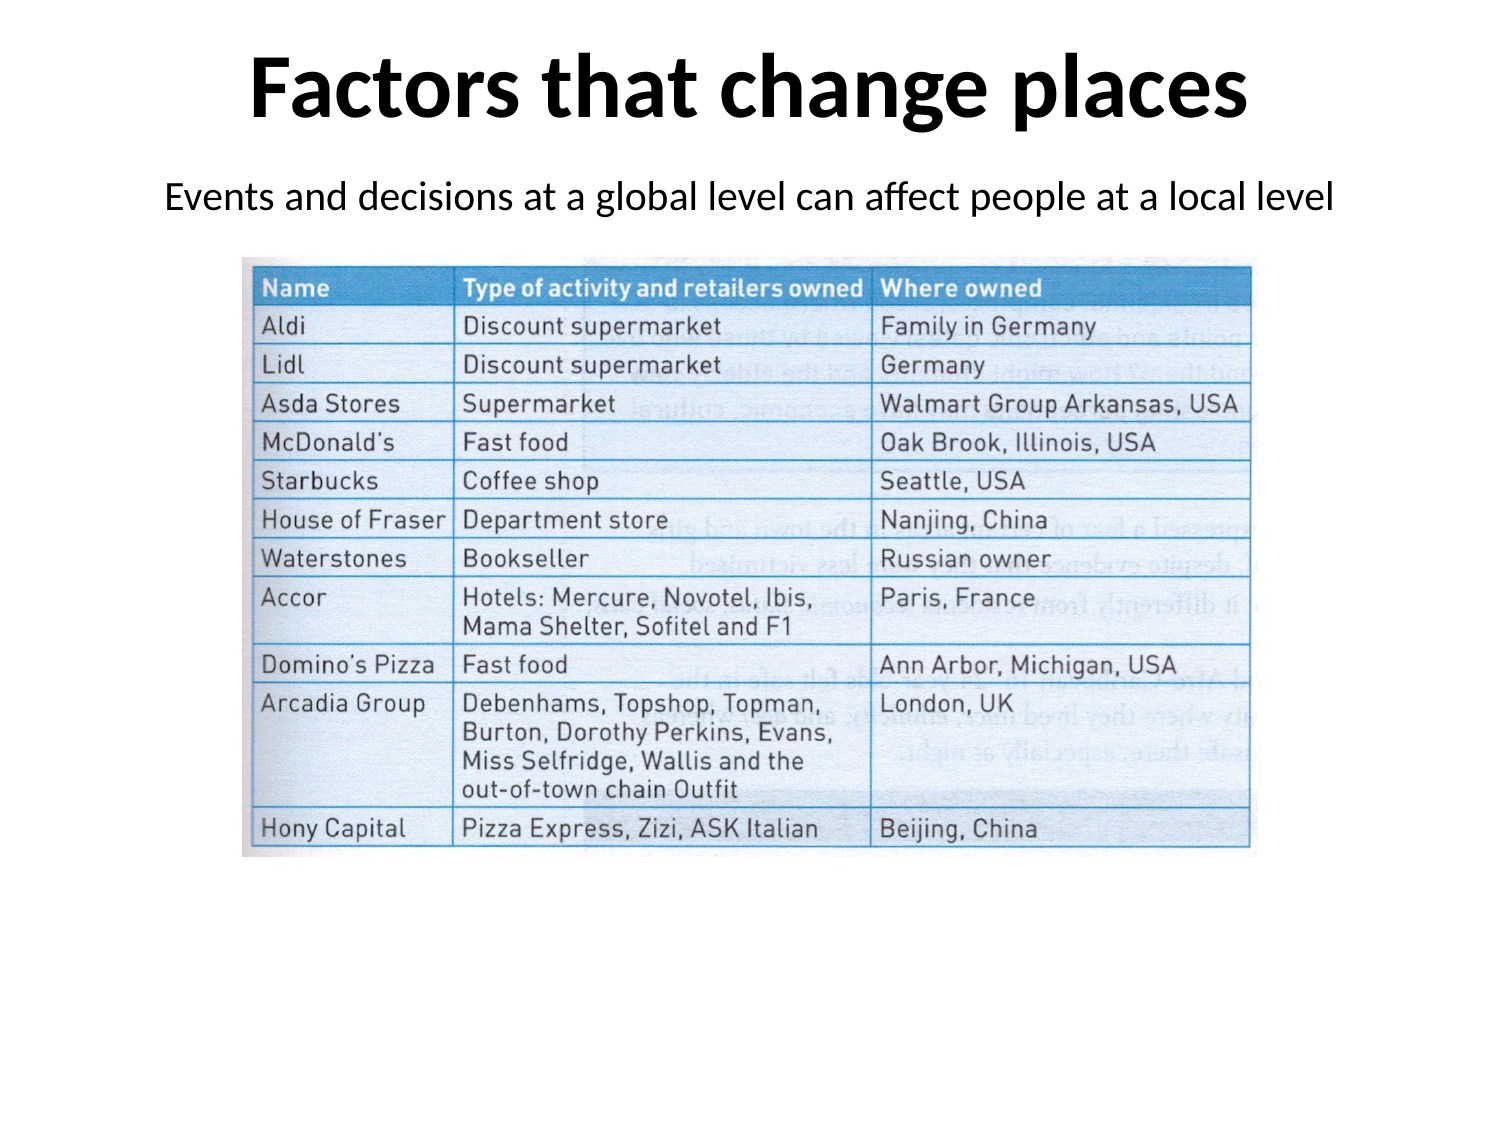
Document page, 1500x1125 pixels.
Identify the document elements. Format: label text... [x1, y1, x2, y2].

text_box Events and decisions at a global level can affect people at a local level [29, 160, 1471, 226]
title Factors that change places [17, 0, 1483, 183]
picture [241, 257, 1259, 857]
